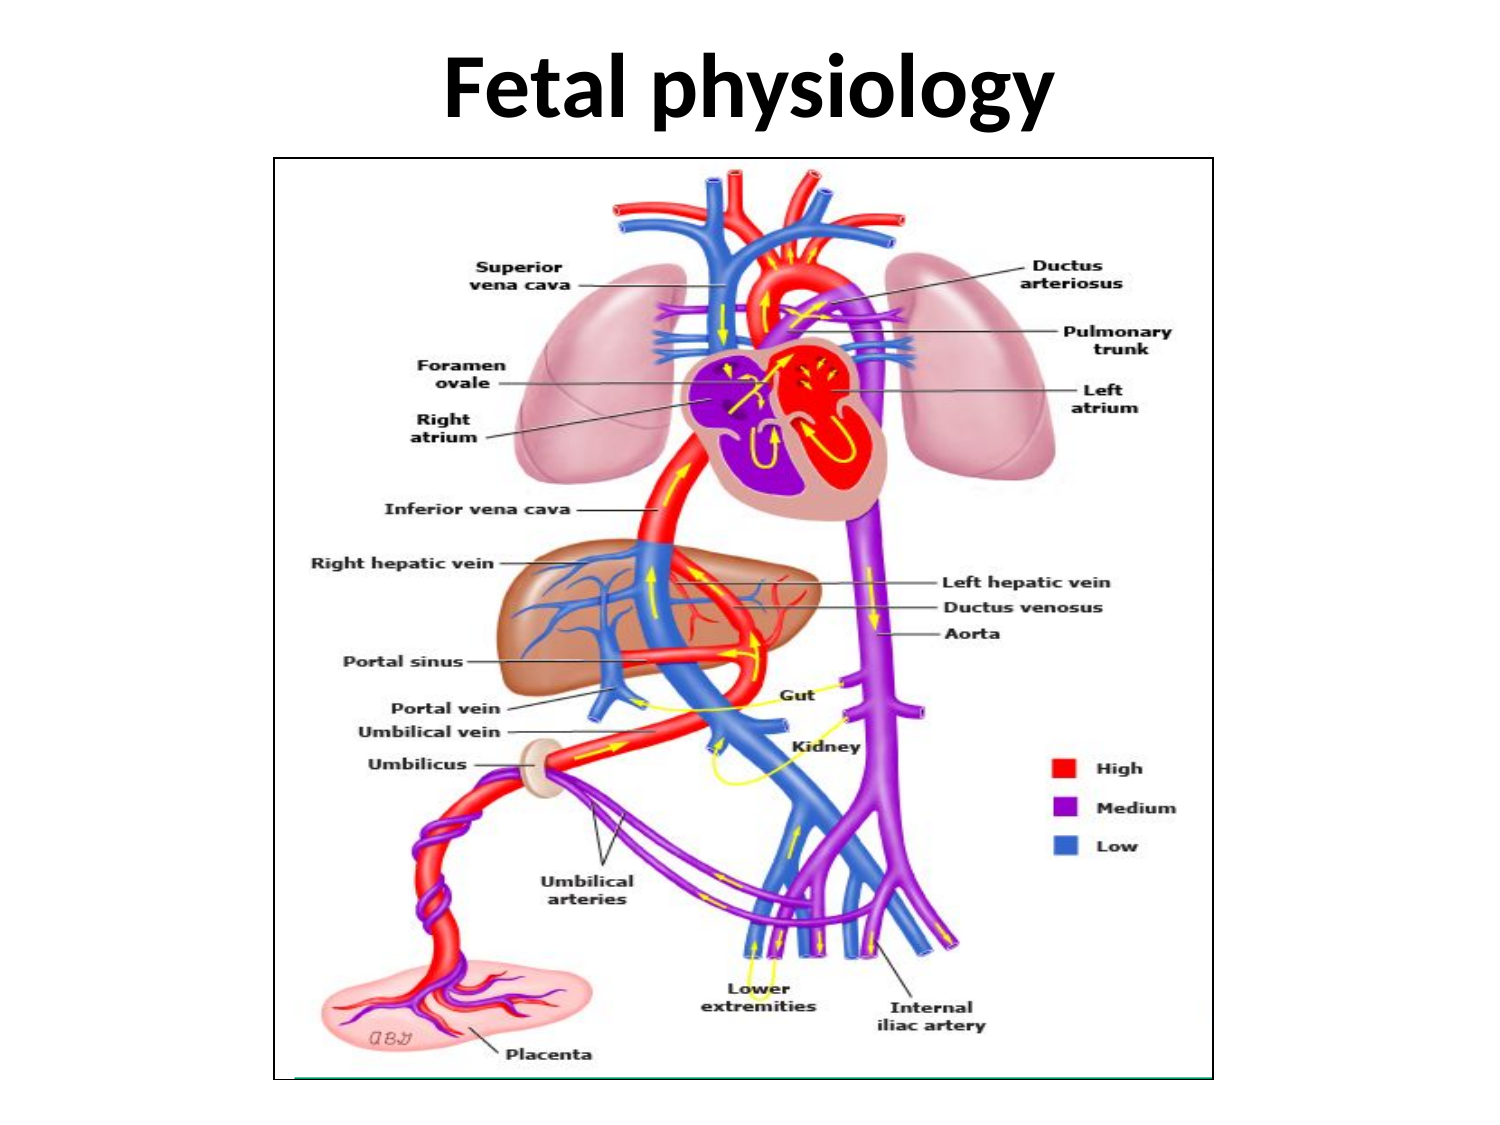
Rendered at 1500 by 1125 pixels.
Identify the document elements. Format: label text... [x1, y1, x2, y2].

picture [274, 158, 1213, 1080]
title Fetal physiology [75, 0, 1425, 175]
